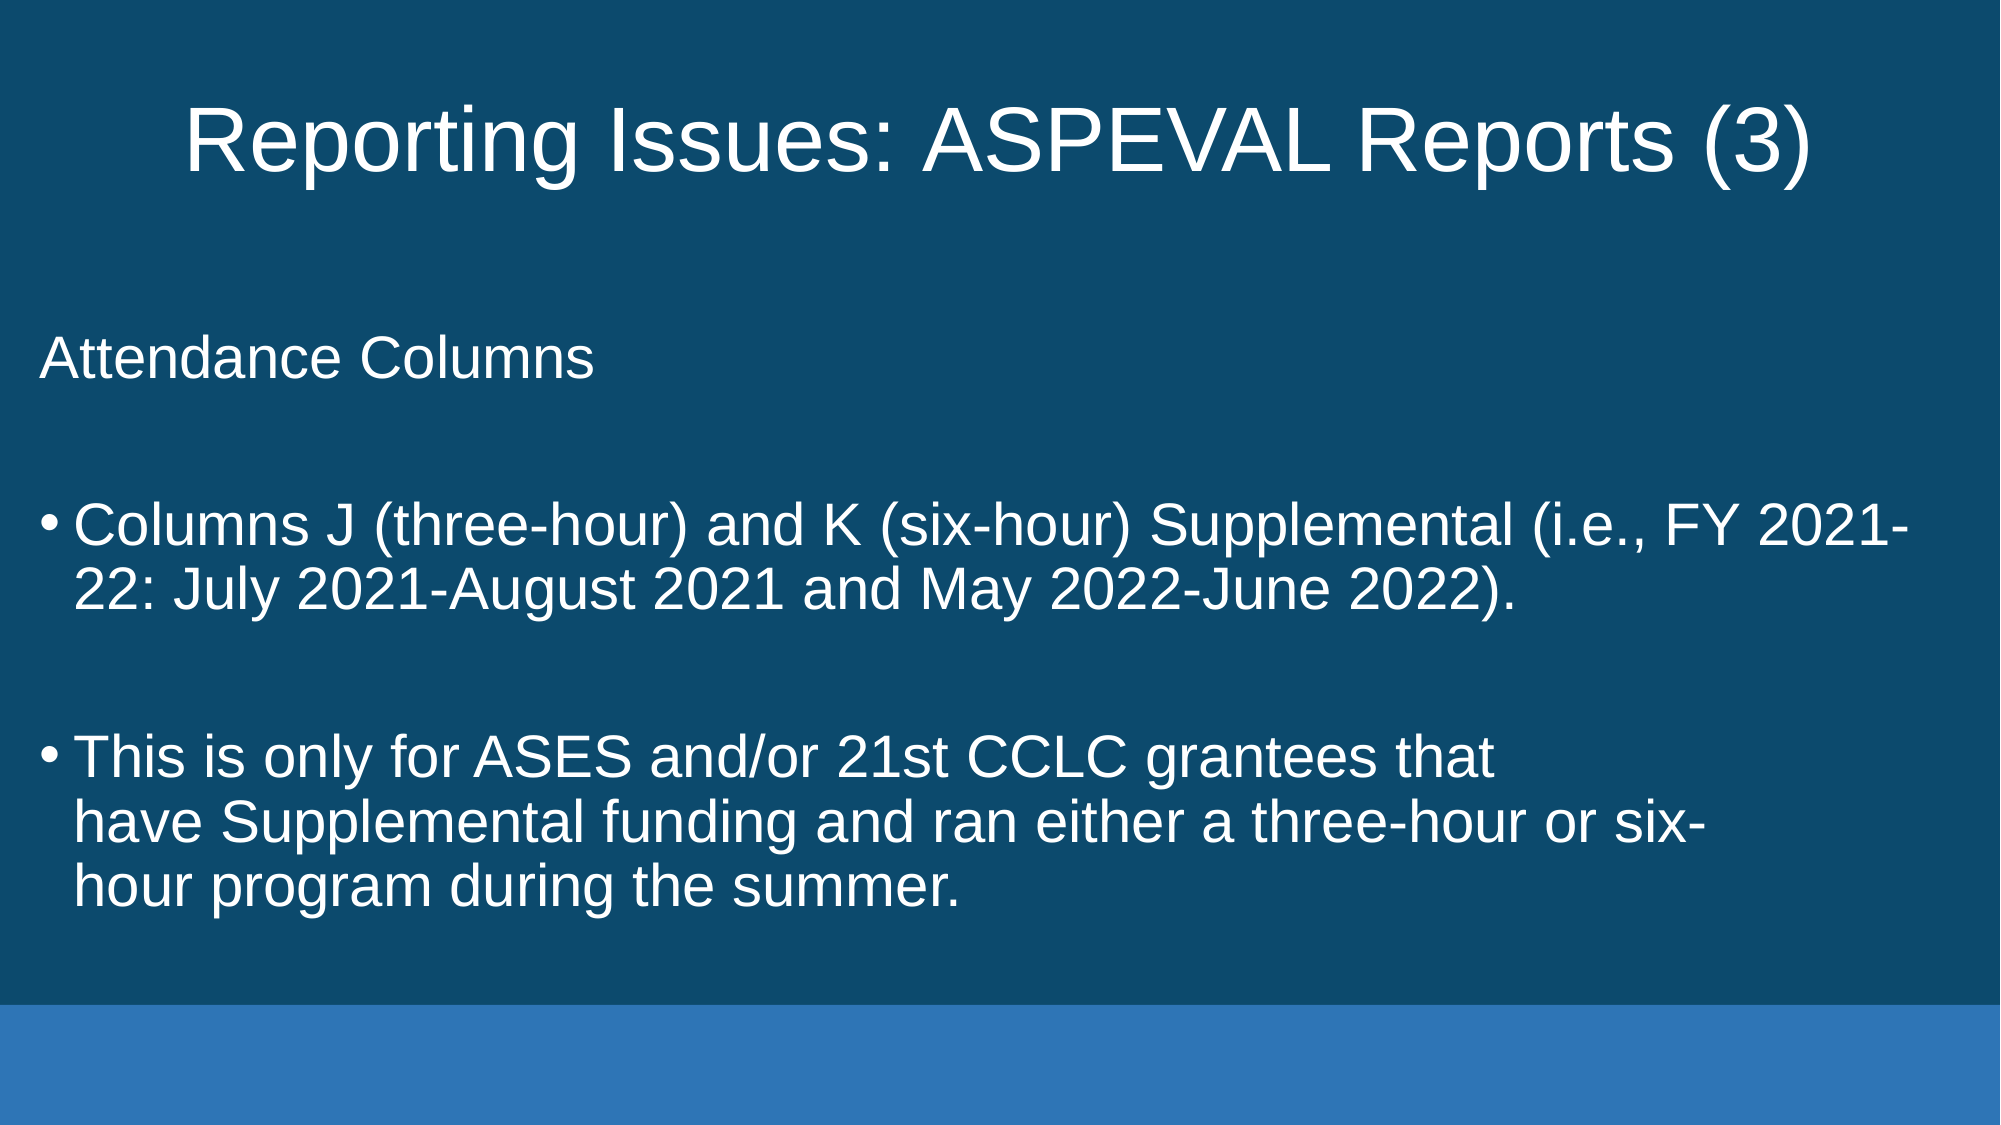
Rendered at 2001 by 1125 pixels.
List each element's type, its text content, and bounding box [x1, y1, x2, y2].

list Attendance Columns Columns J (three-hour) and K (six-hour) Supplemental (i.e., FY 2021-22: July 2021-August 2021 and May 2022-June 2022). This is only for ASES and/or 21st CCLC grantees that have Supplemental funding and ran either a three-hour or six-hour program during the summer. [24, 318, 1975, 933]
title Reporting Issues: ASPEVAL Reports (3) [24, 33, 1975, 251]
